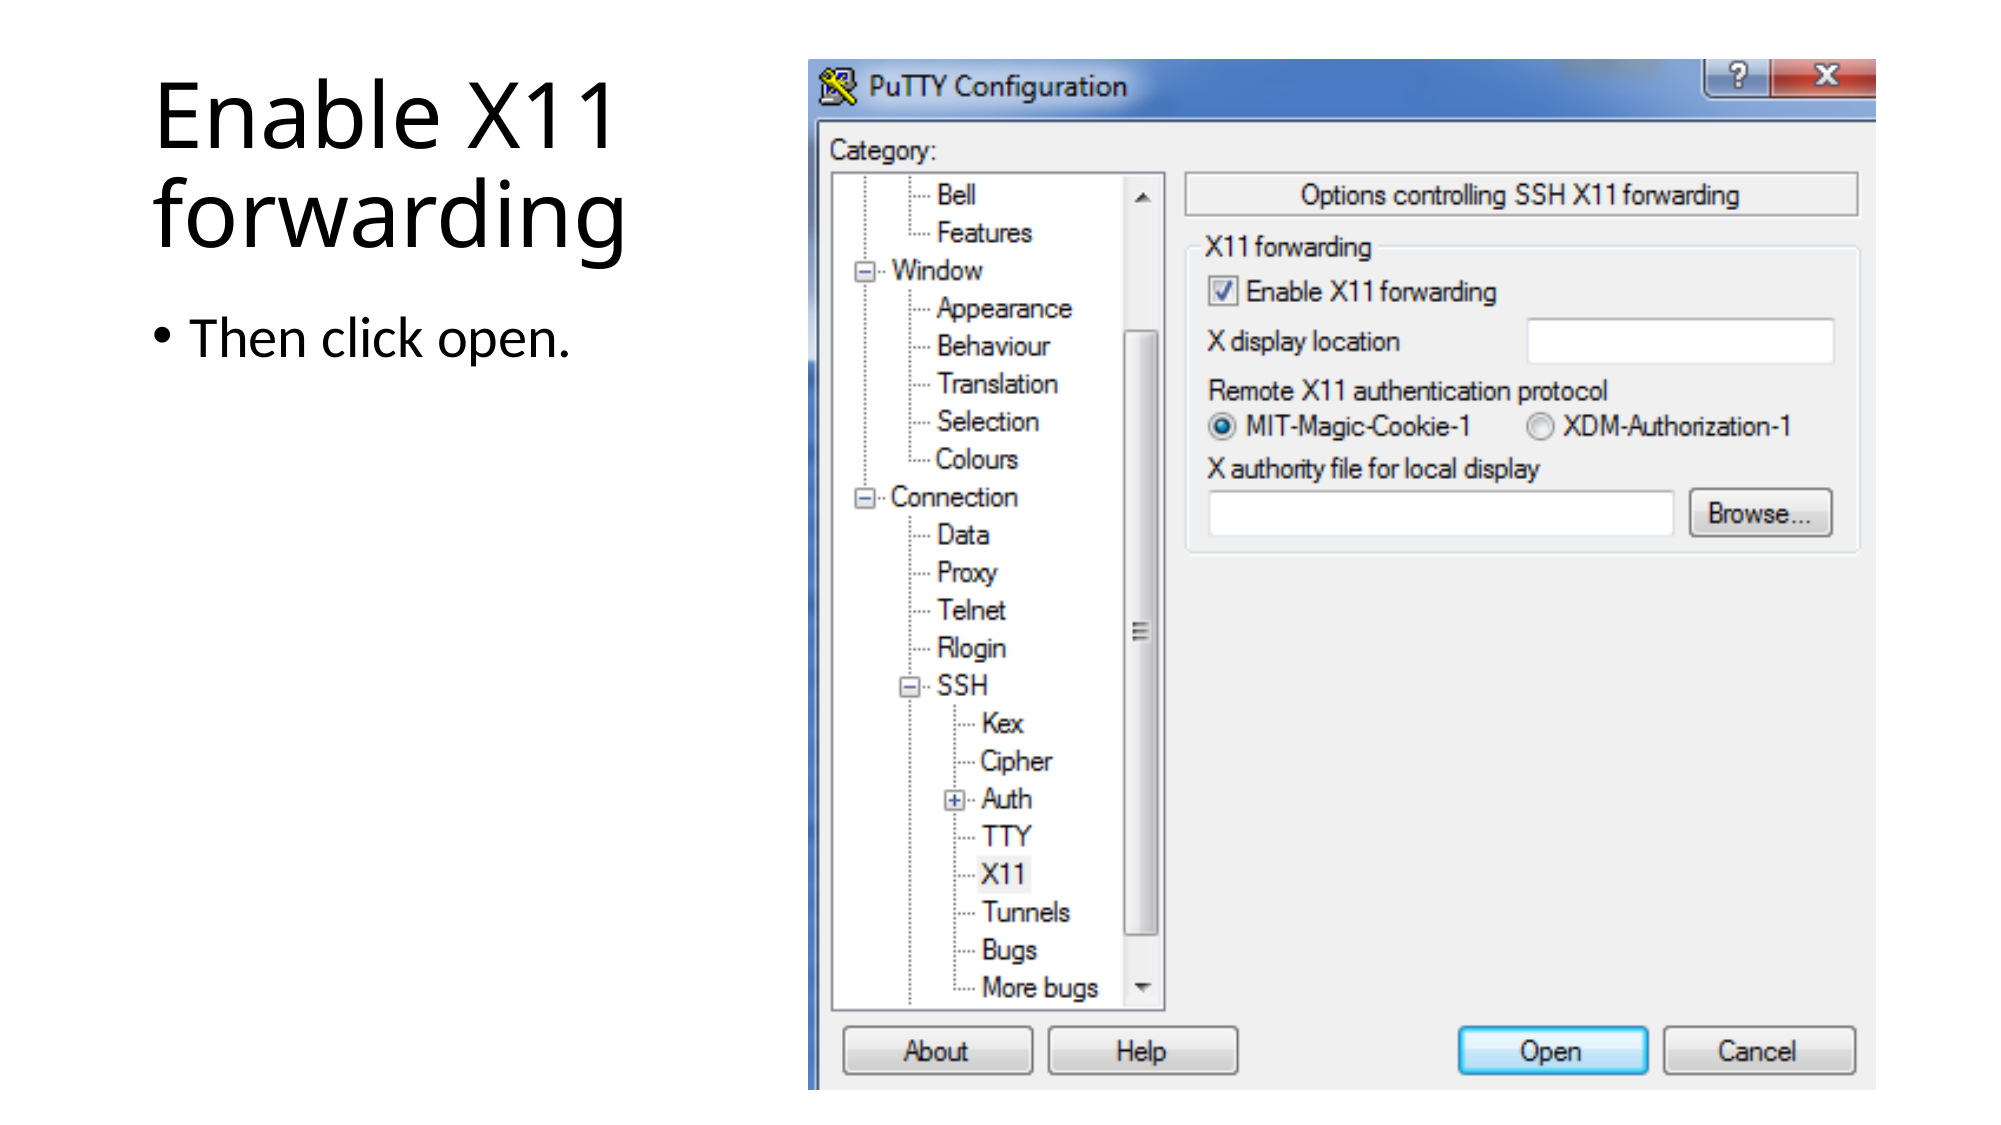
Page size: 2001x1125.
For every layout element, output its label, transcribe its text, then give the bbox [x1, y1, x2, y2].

title Enable X11 forwarding [137, 59, 808, 278]
list Then click open. [137, 299, 808, 1014]
picture [808, 59, 1876, 1090]
